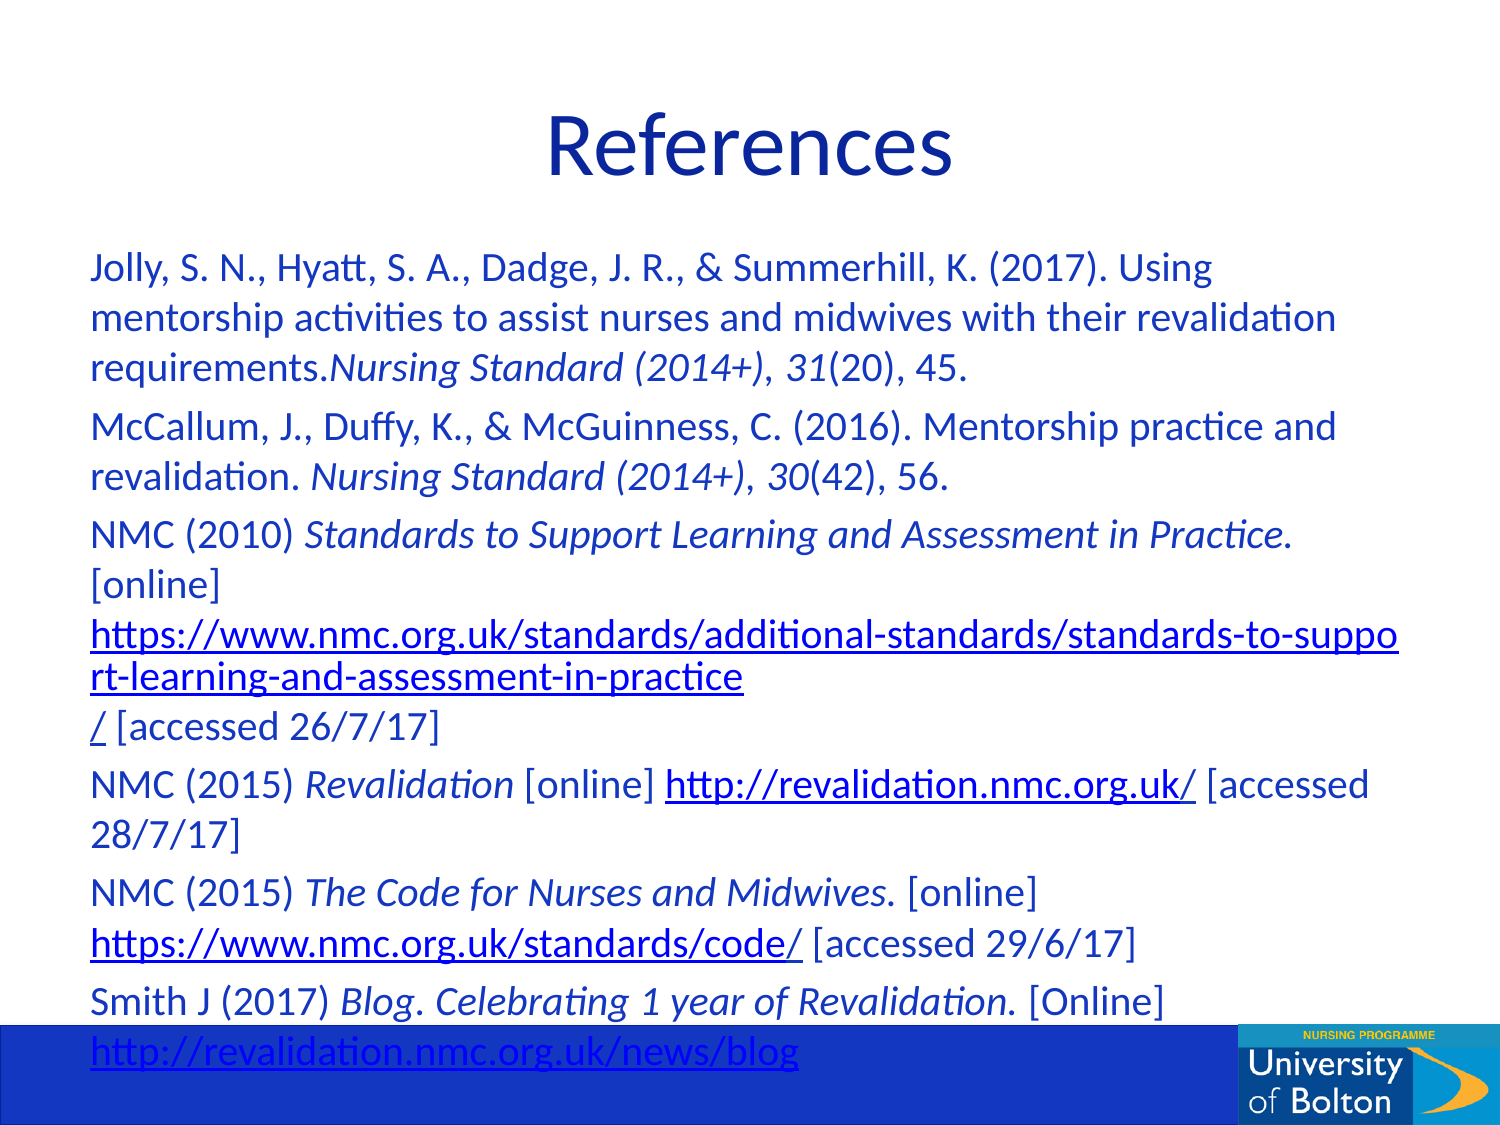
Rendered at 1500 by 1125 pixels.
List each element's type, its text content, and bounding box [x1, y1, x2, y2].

picture [1238, 1024, 1500, 1125]
list Jolly, S. N., Hyatt, S. A., Dadge, J. R., & Summerhill, K. (2017). Using mentorship activities to assist nurses and midwives with their revalidation requirements.Nursing Standard (2014+), 31(20), 45. McCallum, J., Duffy, K., & McGuinness, C. (2016). Mentorship practice and revalidation. Nursing Standard (2014+), 30(42), 56. NMC (2010) Standards to Support Learning and Assessment in Practice. [online] https://www.nmc.org.uk/standards/additional-standards/standards-to-support-learning-and-assessment-in-practice/ [accessed 26/7/17] NMC (2015) Revalidation [online] http://revalidation.nmc.org.uk/ [accessed 28/7/17] NMC (2015) The Code for Nurses and Midwives. [online] https://www.nmc.org.uk/standards/code/ [accessed 29/6/17] Smith J (2017) Blog. Celebrating 1 year of Revalidation. [Online] http://revalidation.nmc.org.uk/news/blog/ [Accessed 29/6/2017] [74, 232, 1426, 976]
title References [74, 44, 1426, 232]
